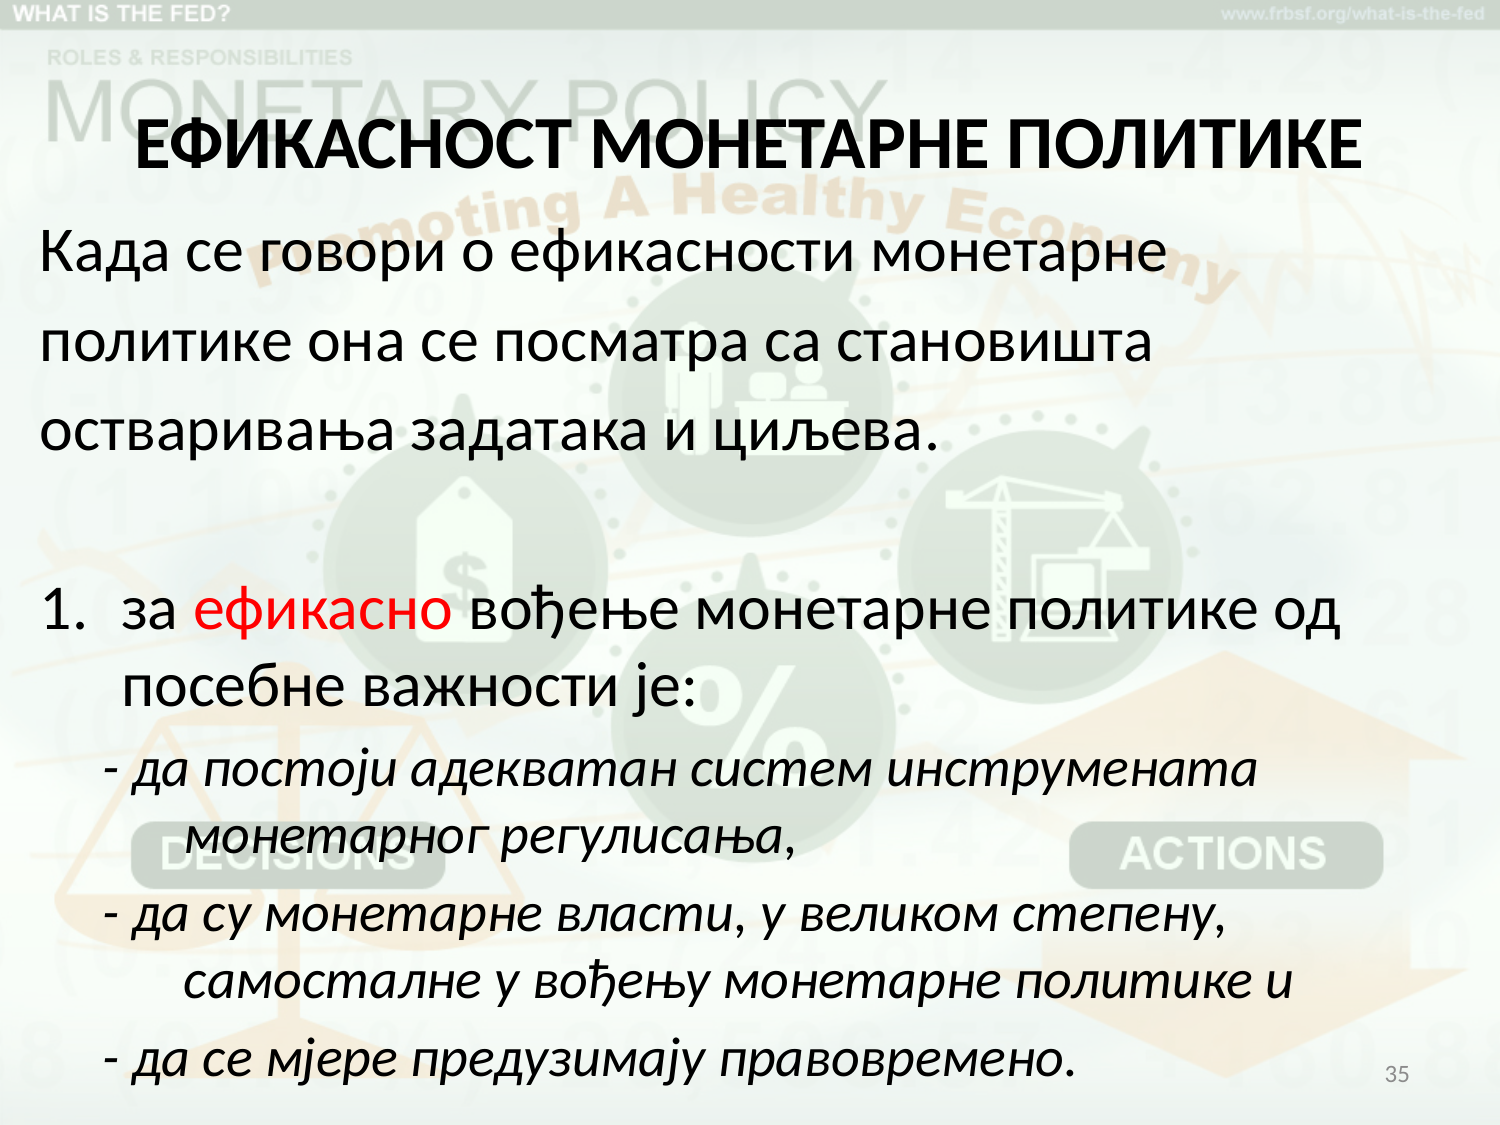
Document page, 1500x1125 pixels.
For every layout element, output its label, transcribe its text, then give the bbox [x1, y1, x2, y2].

slide_number 35 [1074, 1042, 1425, 1103]
list Када се говори о ефикасности монетарне политике она се посматра са становишта остваривања задатака и циљева. за ефикасно вођење монетарне политике од посебне важности је: - да постоји адекватан систем инструмената монетарног регулисања, - да су монетарне власти, у великом степену, самосталне у вођењу монетарне политике и - да се мјере предузимају правовремено. [24, 200, 1475, 1100]
title ЕФИКАСНОСТ МОНЕТАРНЕ ПОЛИТИКЕ [75, 45, 1425, 200]
